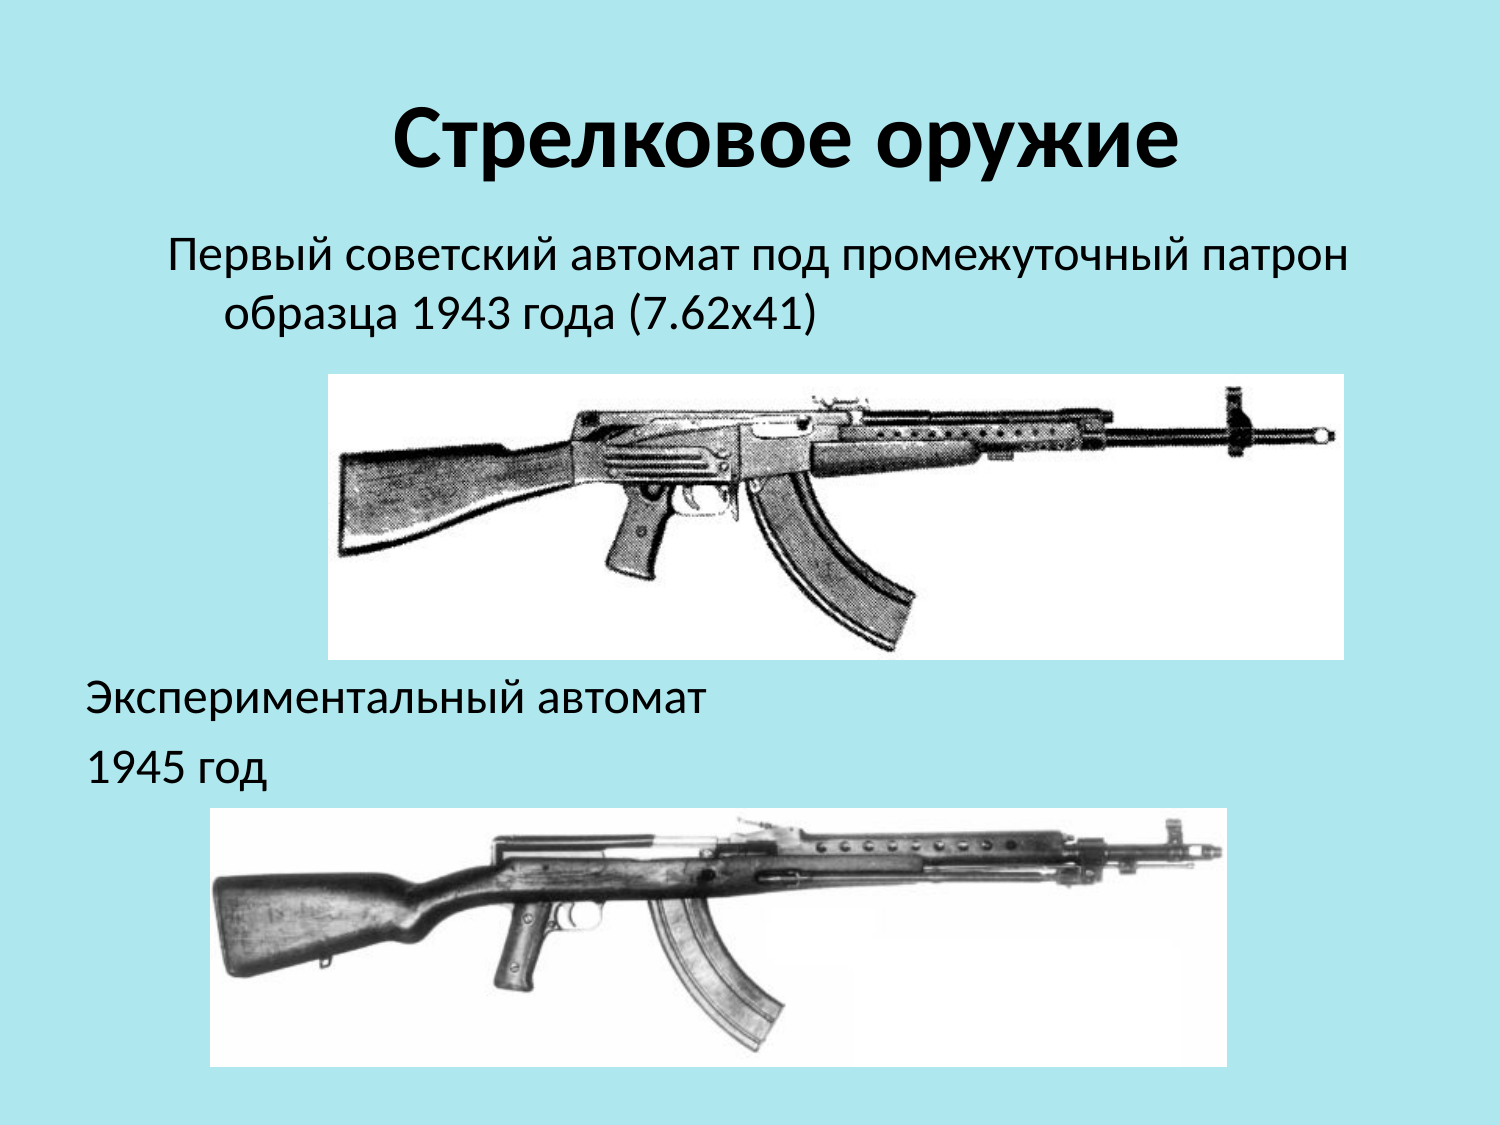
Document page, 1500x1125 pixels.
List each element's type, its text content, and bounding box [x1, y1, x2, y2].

picture [327, 374, 1344, 660]
title Стрелковое оружие [74, 37, 1500, 226]
list Экспериментальный автомат 1945 год [70, 656, 1296, 807]
list Первый советский автомат под промежуточный патрон образца 1943 года (7.62х41) [152, 212, 1500, 341]
picture [210, 808, 1227, 1067]
